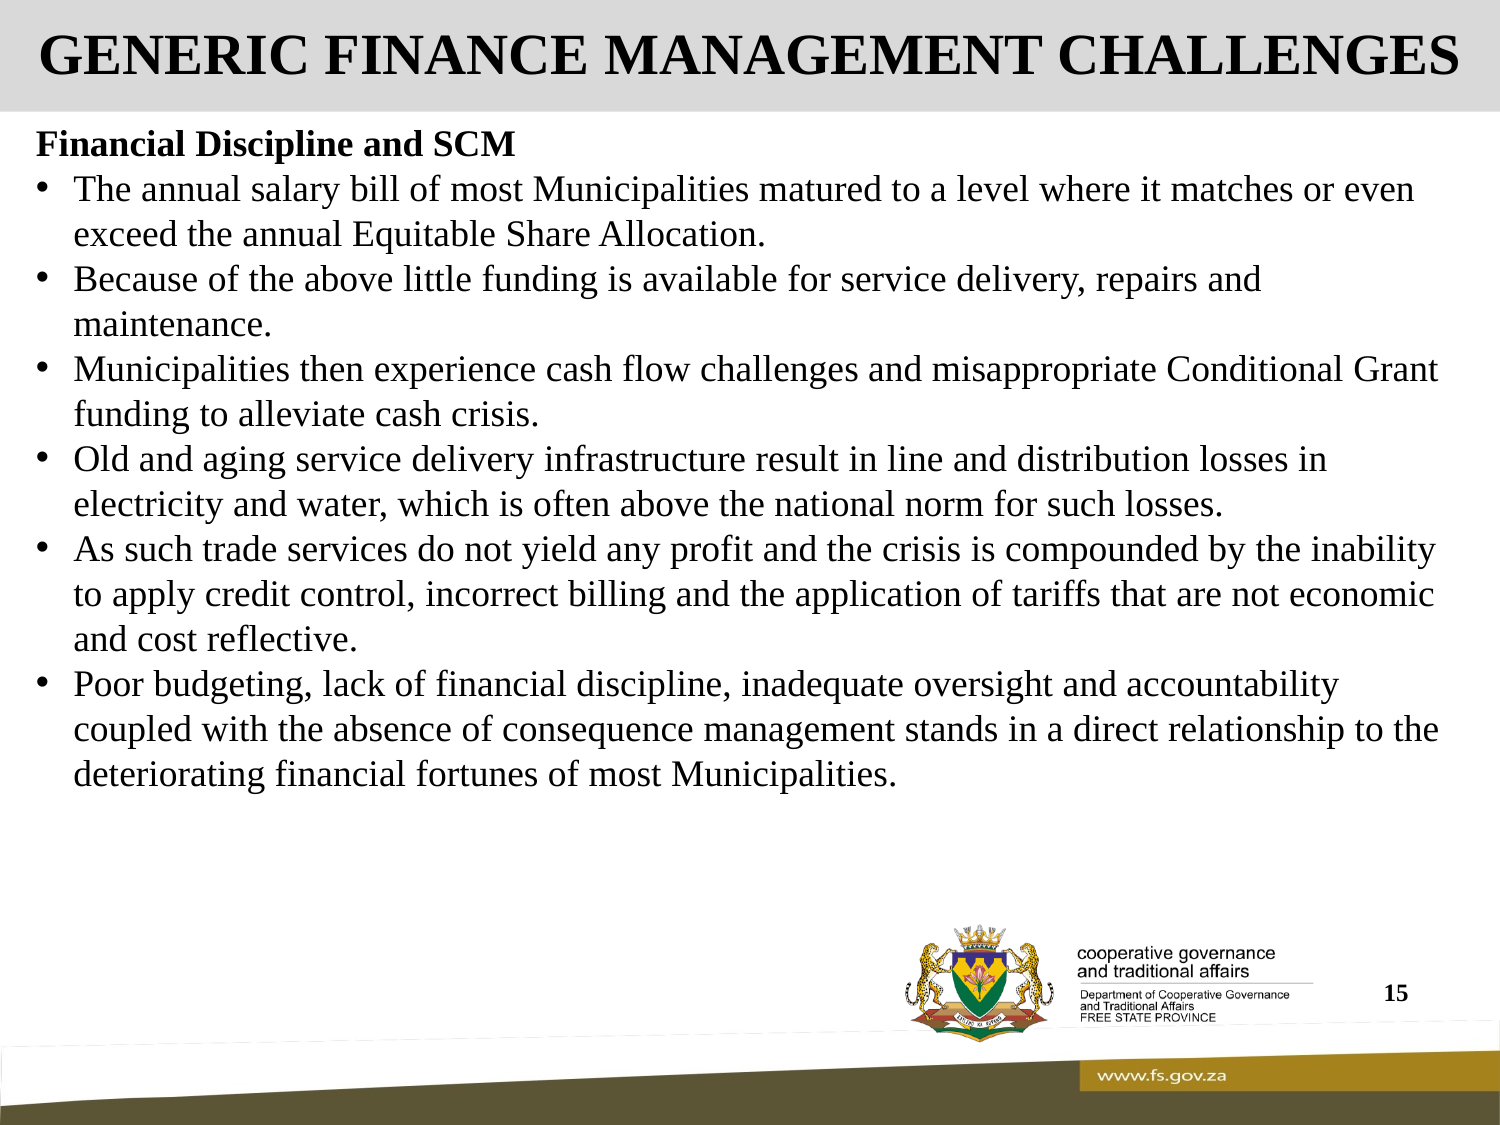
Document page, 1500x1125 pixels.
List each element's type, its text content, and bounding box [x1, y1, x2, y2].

slide_number 15 [1322, 961, 1424, 1020]
picture [0, 912, 1500, 1125]
list Financial Discipline and SCM The annual salary bill of most Municipalities matured to a level where it matches or even exceed the annual Equitable Share Allocation. Because of the above little funding is available for service delivery, repairs and maintenance. Municipalities then experience cash flow challenges and misappropriate Conditional Grant funding to alleviate cash crisis. Old and aging service delivery infrastructure result in line and distribution losses in electricity and water, which is often above the national norm for such losses. As such trade services do not yield any profit and the crisis is compounded by the inability to apply credit control, incorrect billing and the application of tariffs that are not economic and cost reflective. Poor budgeting, lack of financial discipline, inadequate oversight and accountability coupled with the absence of consequence management stands in a direct relationship to the deteriorating financial fortunes of most Municipalities. [20, 111, 1459, 999]
title Generic finance management challenges [0, 0, 1500, 112]
